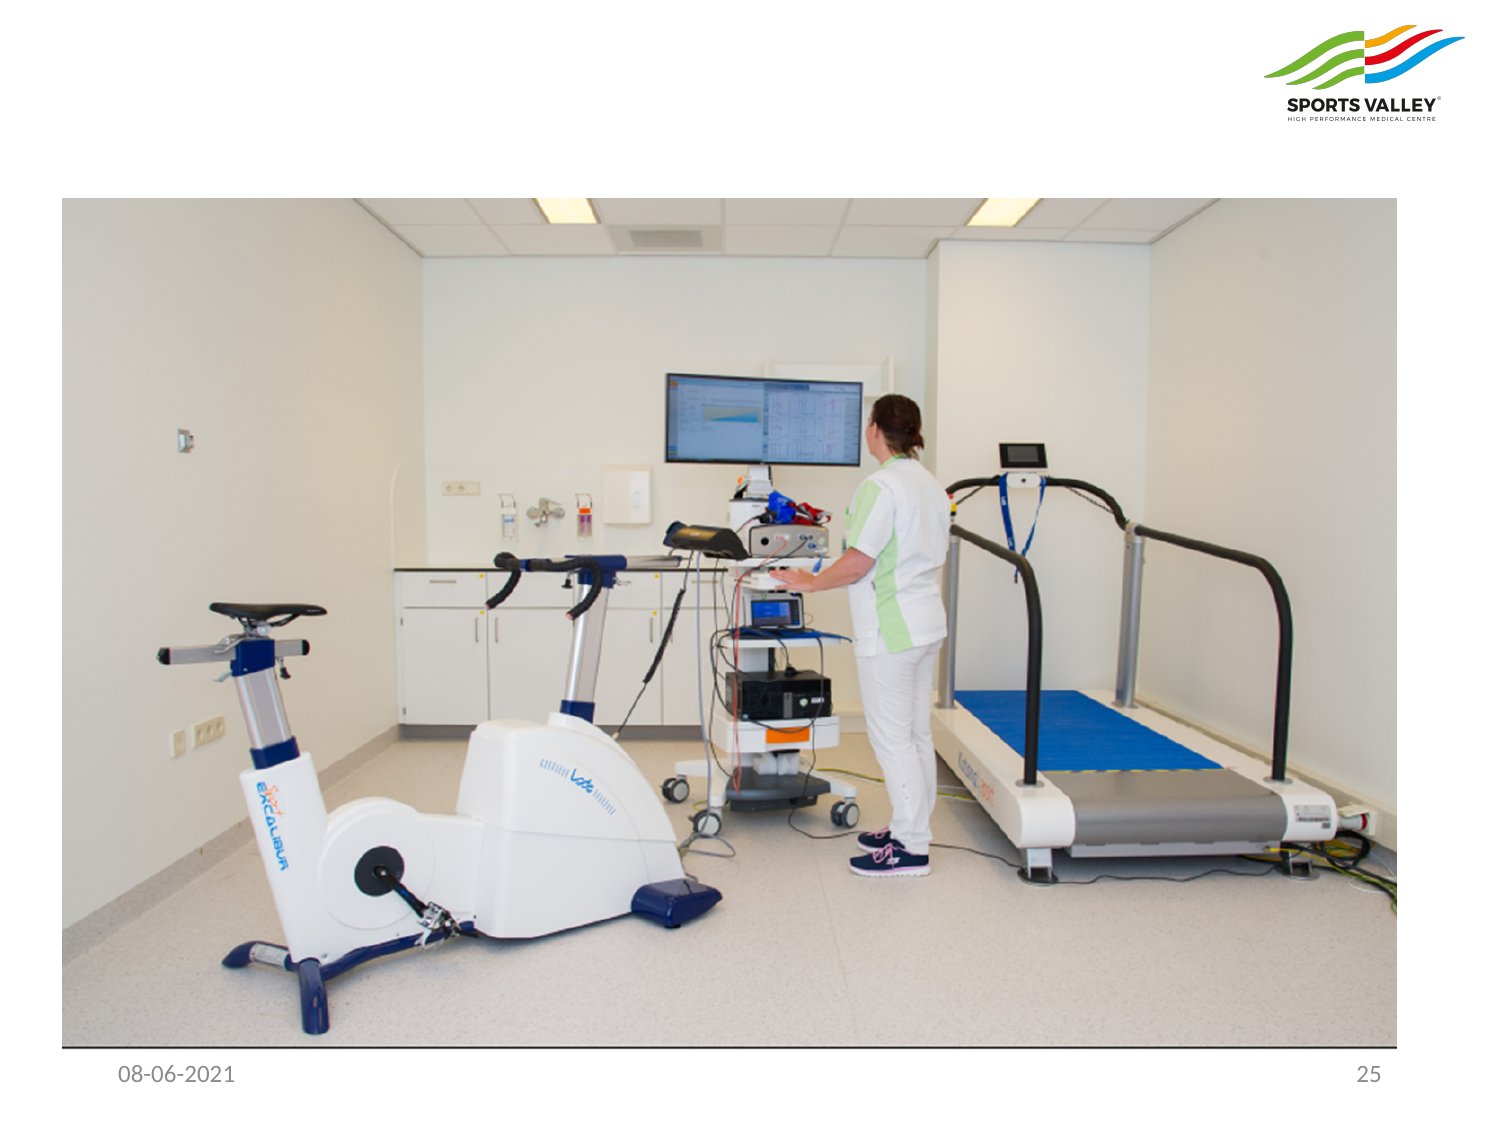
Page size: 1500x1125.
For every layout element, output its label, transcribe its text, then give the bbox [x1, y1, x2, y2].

picture [62, 198, 1397, 1051]
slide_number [103, 1051, 441, 1103]
picture [1264, 25, 1465, 121]
slide_number 25 [1059, 1051, 1397, 1103]
